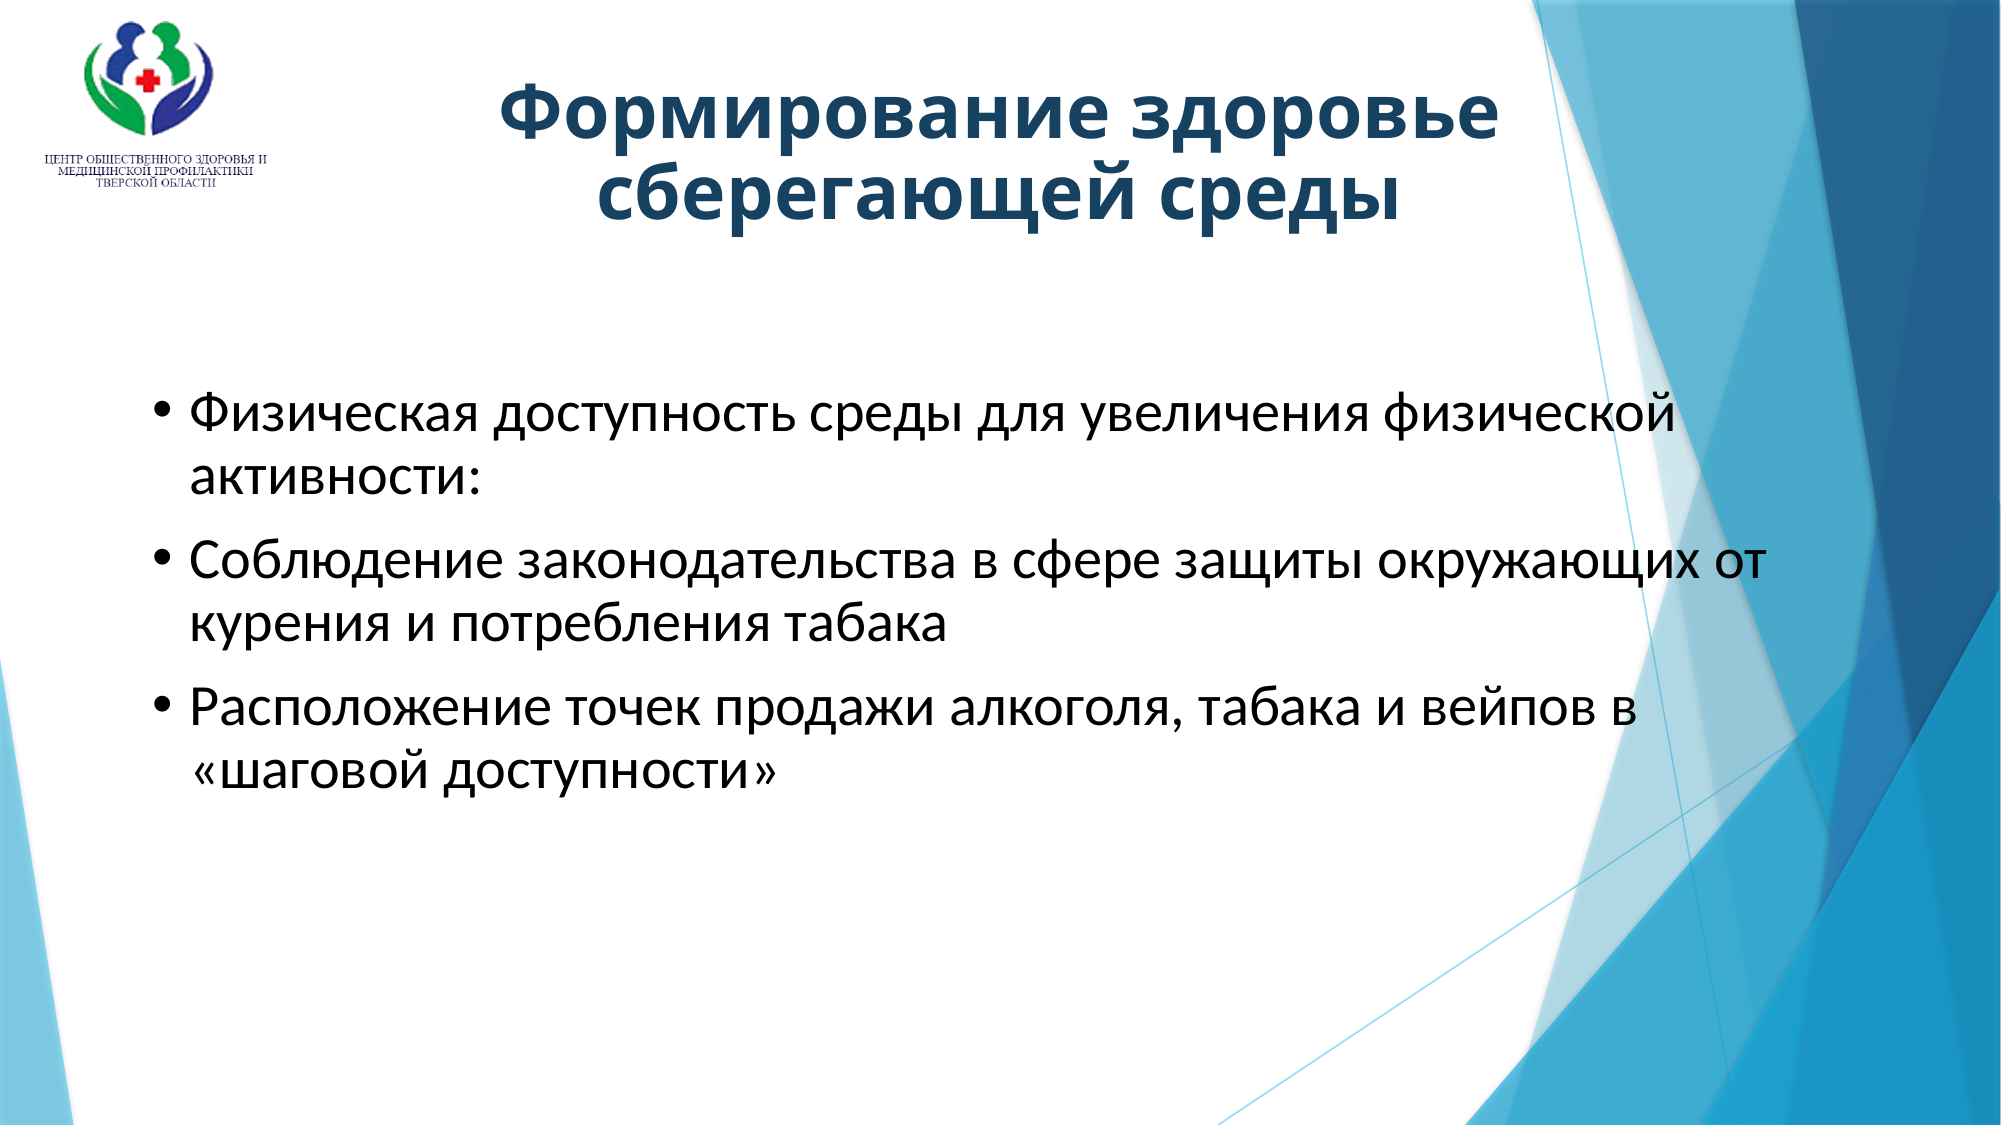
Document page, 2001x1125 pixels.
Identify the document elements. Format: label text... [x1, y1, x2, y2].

picture [19, 18, 292, 218]
title Формирование здоровье сберегающей среды [473, 66, 1527, 283]
text_box Физическая доступность среды для увеличения физической активности: Соблюдение законодательства в сфере защиты окружающих от курения и потребления табака Расположение точек продажи алкоголя, табака и вейпов в «шаговой доступности» [137, 373, 1863, 1000]
